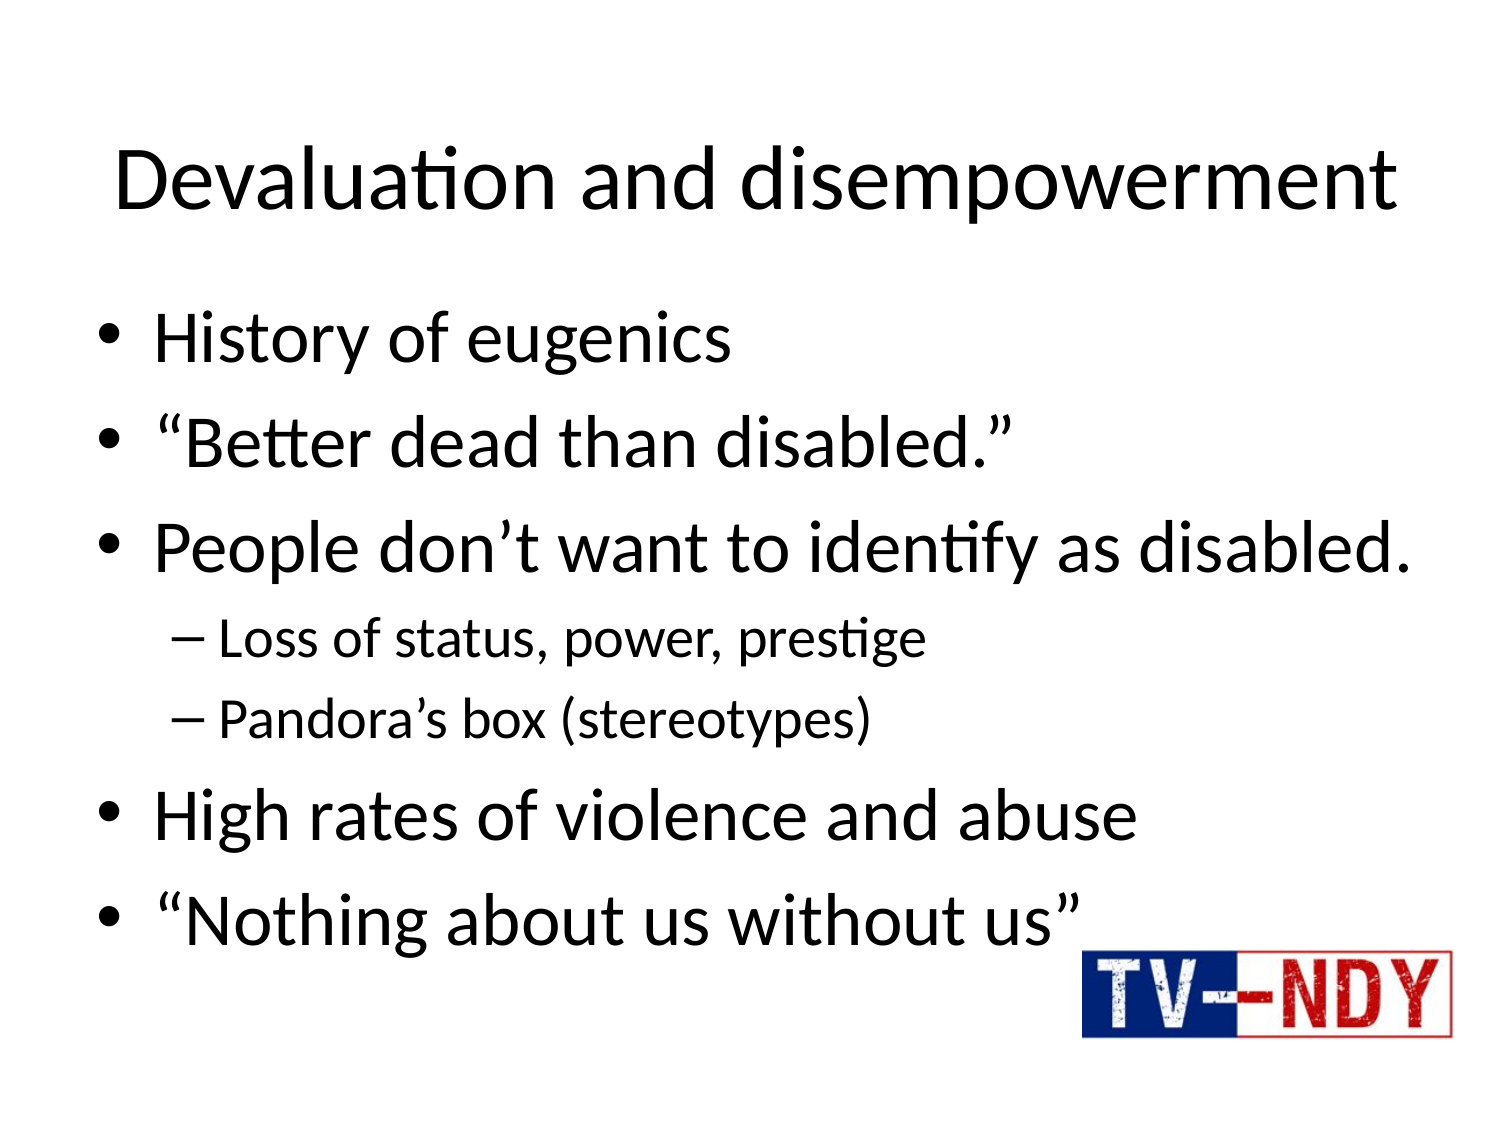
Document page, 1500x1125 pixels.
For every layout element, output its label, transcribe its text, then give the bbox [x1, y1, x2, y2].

list History of eugenics “Better dead than disabled.” People don’t want to identify as disabled. Loss of status, power, prestige Pandora’s box (stereotypes) High rates of violence and abuse “Nothing about us without us” [81, 279, 1432, 1062]
picture [1082, 948, 1454, 1040]
title Devaluation and disempowerment [81, 105, 1432, 241]
